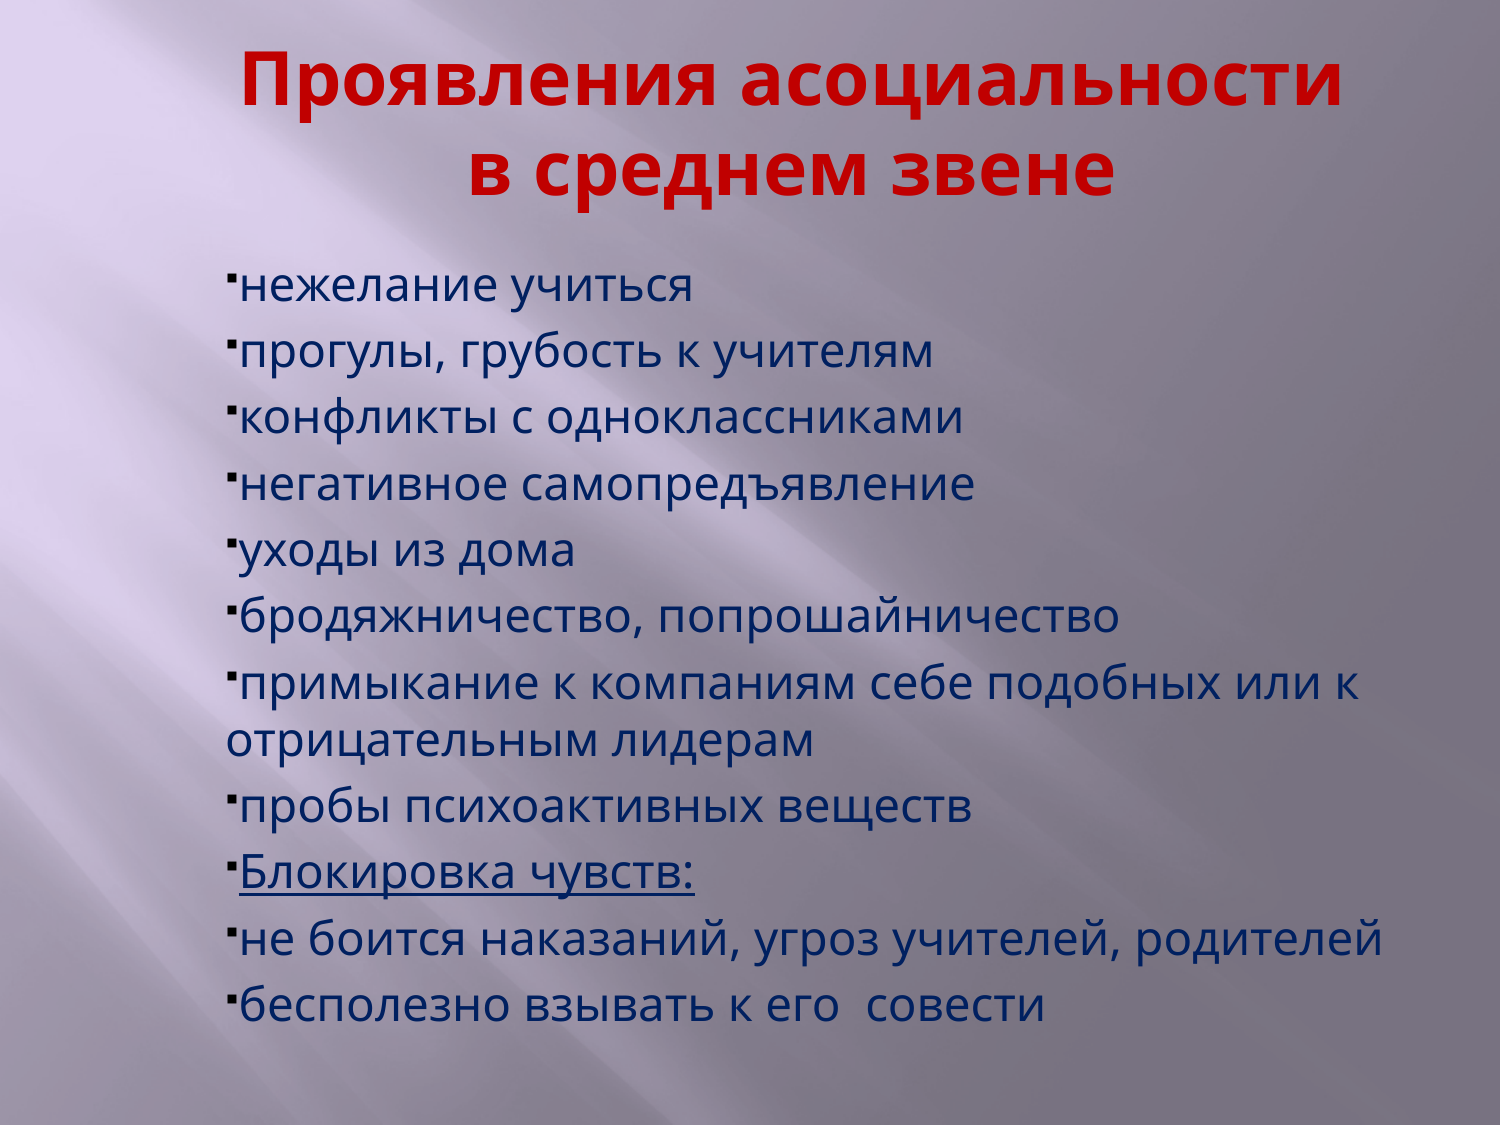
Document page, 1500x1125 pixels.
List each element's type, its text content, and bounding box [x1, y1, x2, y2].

list нежелание учиться прогулы, грубость к учителям конфликты с одноклассниками негативное самопредъявление уходы из дома бродяжничество, попрошайничество примыкание к компаниям себе подобных или к отрицательным лидерам пробы психоактивных веществ Блокировка чувств: не боится наказаний, угроз учителей, родителей бесполезно взывать к его совести [199, 246, 1425, 1055]
title Проявления асоциальности в среднем звене [210, 35, 1374, 211]
